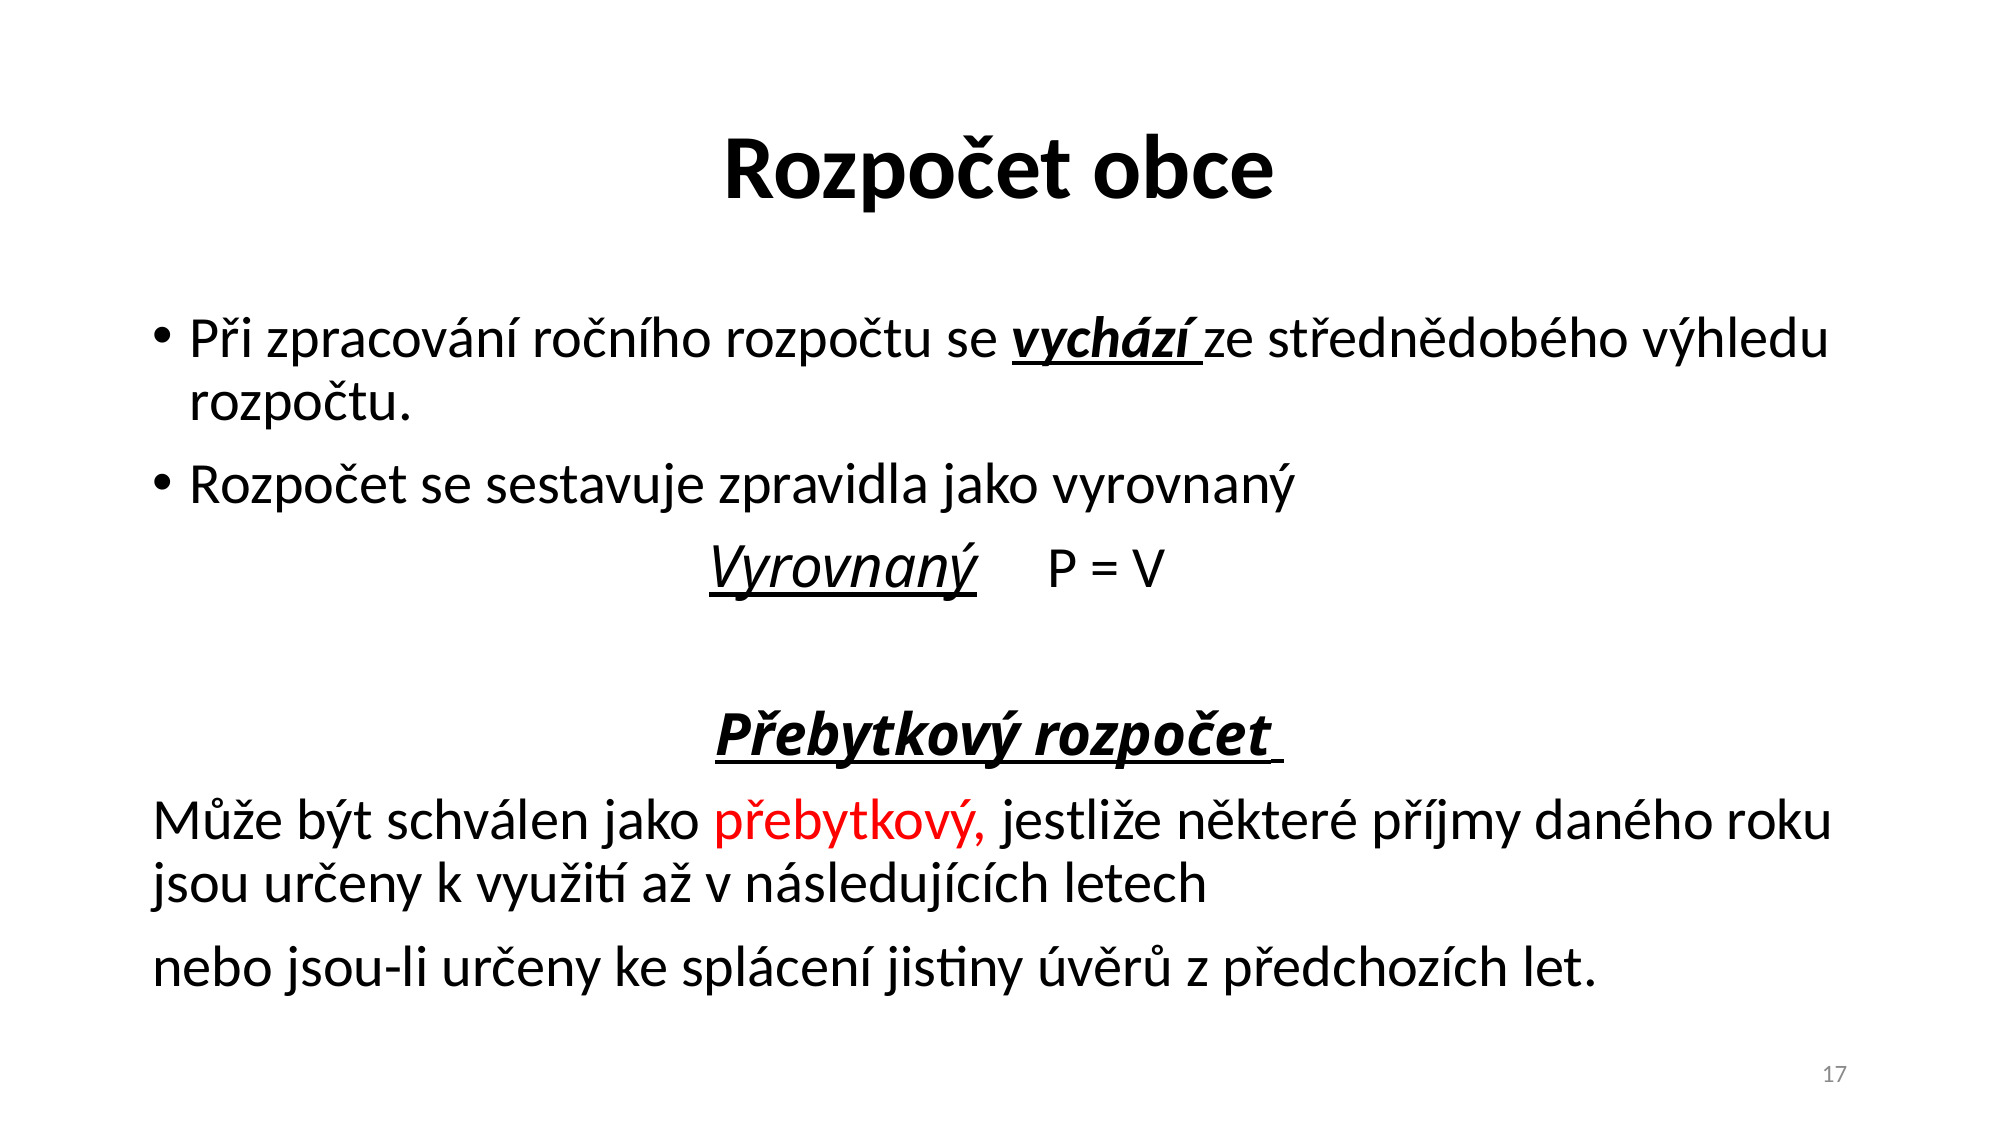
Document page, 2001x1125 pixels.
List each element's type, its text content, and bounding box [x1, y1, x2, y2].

title Rozpočet obce [137, 59, 1863, 278]
slide_number 17 [1412, 1042, 1863, 1103]
list Při zpracování ročního rozpočtu se vychází ze střednědobého výhledu rozpočtu. Rozpočet se sestavuje zpravidla jako vyrovnaný Vyrovnaný P = V Přebytkový rozpočet Může být schválen jako přebytkový, jestliže některé příjmy daného roku jsou určeny k využití až v následujících letech nebo jsou-li určeny ke splácení jistiny úvěrů z předchozích let. [137, 299, 1863, 1014]
